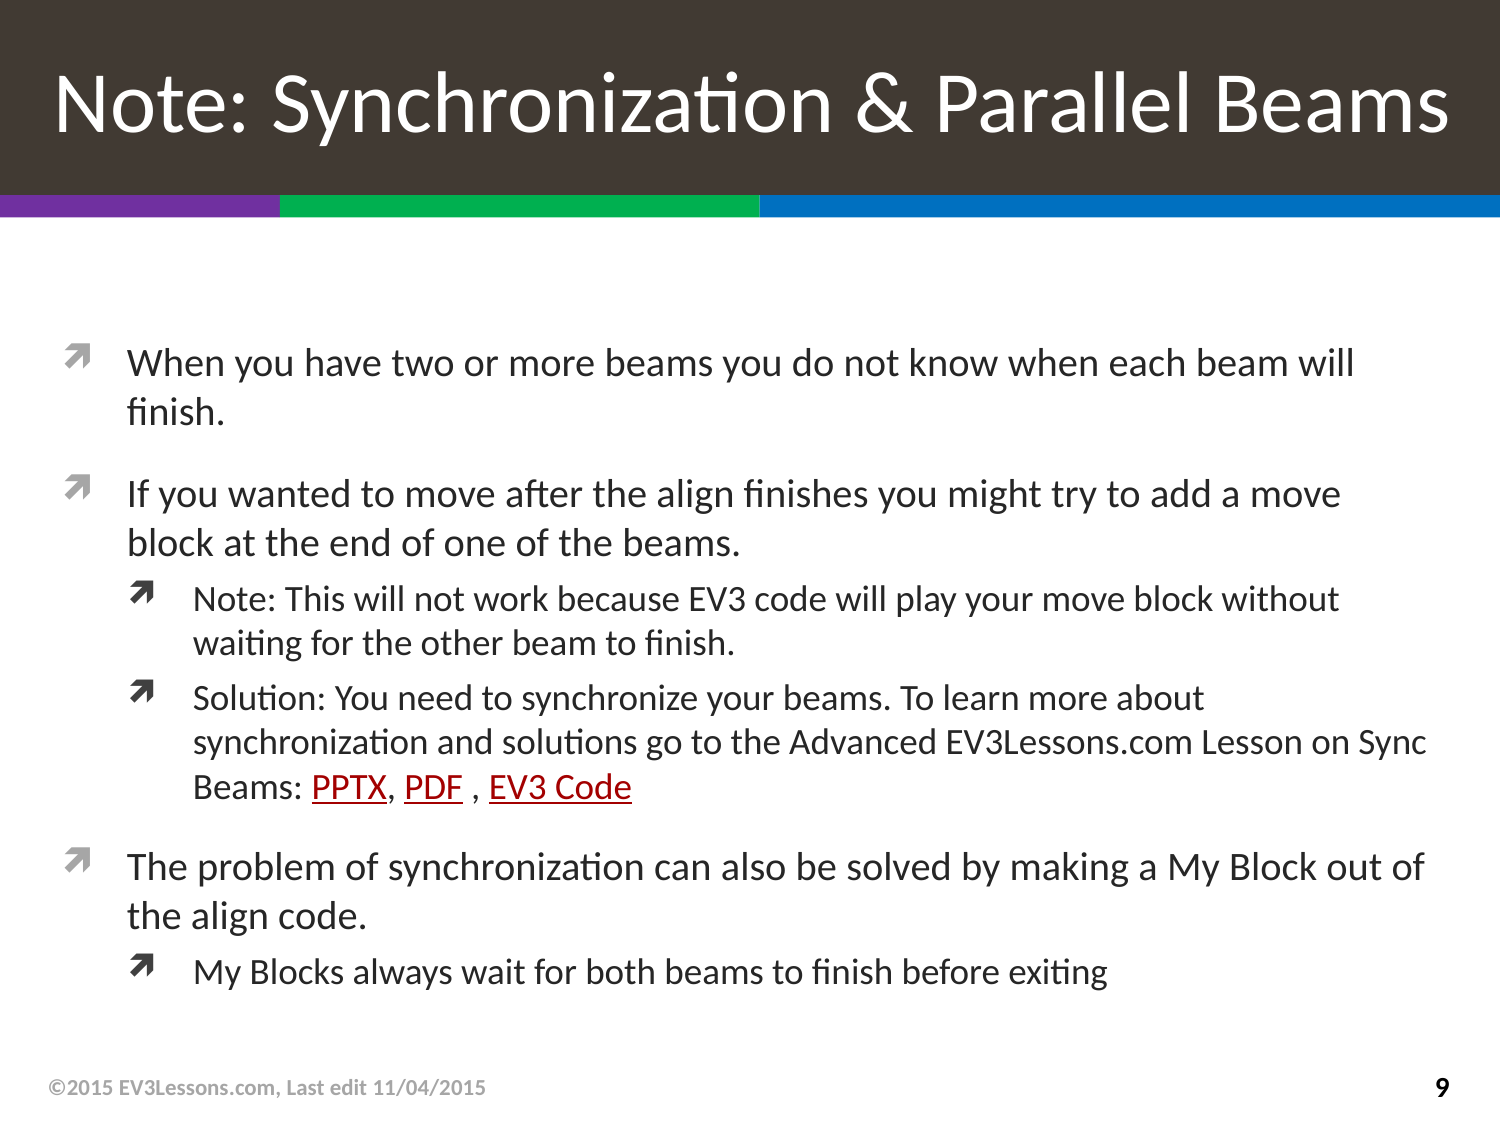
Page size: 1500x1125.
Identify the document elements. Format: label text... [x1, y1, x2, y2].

slide_number 9 [1361, 1056, 1465, 1116]
footer ©2015 EV3Lessons.com, Last edit 11/04/2015 [32, 1055, 1038, 1116]
title Note: Synchronization & Parallel Beams [0, 0, 1500, 195]
list When you have two or more beams you do not know when each beam will finish. If you wanted to move after the align finishes you might try to add a move block at the end of one of the beams. Note: This will not work because EV3 code will play your move block without waiting for the other beam to finish. Solution: You need to synchronize your beams. To learn more about synchronization and solutions go to the Advanced EV3Lessons.com Lesson on Sync Beams: PPTX, PDF , EV3 Code The problem of synchronization can also be solved by making a My Block out of the align code. My Blocks always wait for both beams to finish before exiting [46, 328, 1454, 1005]
